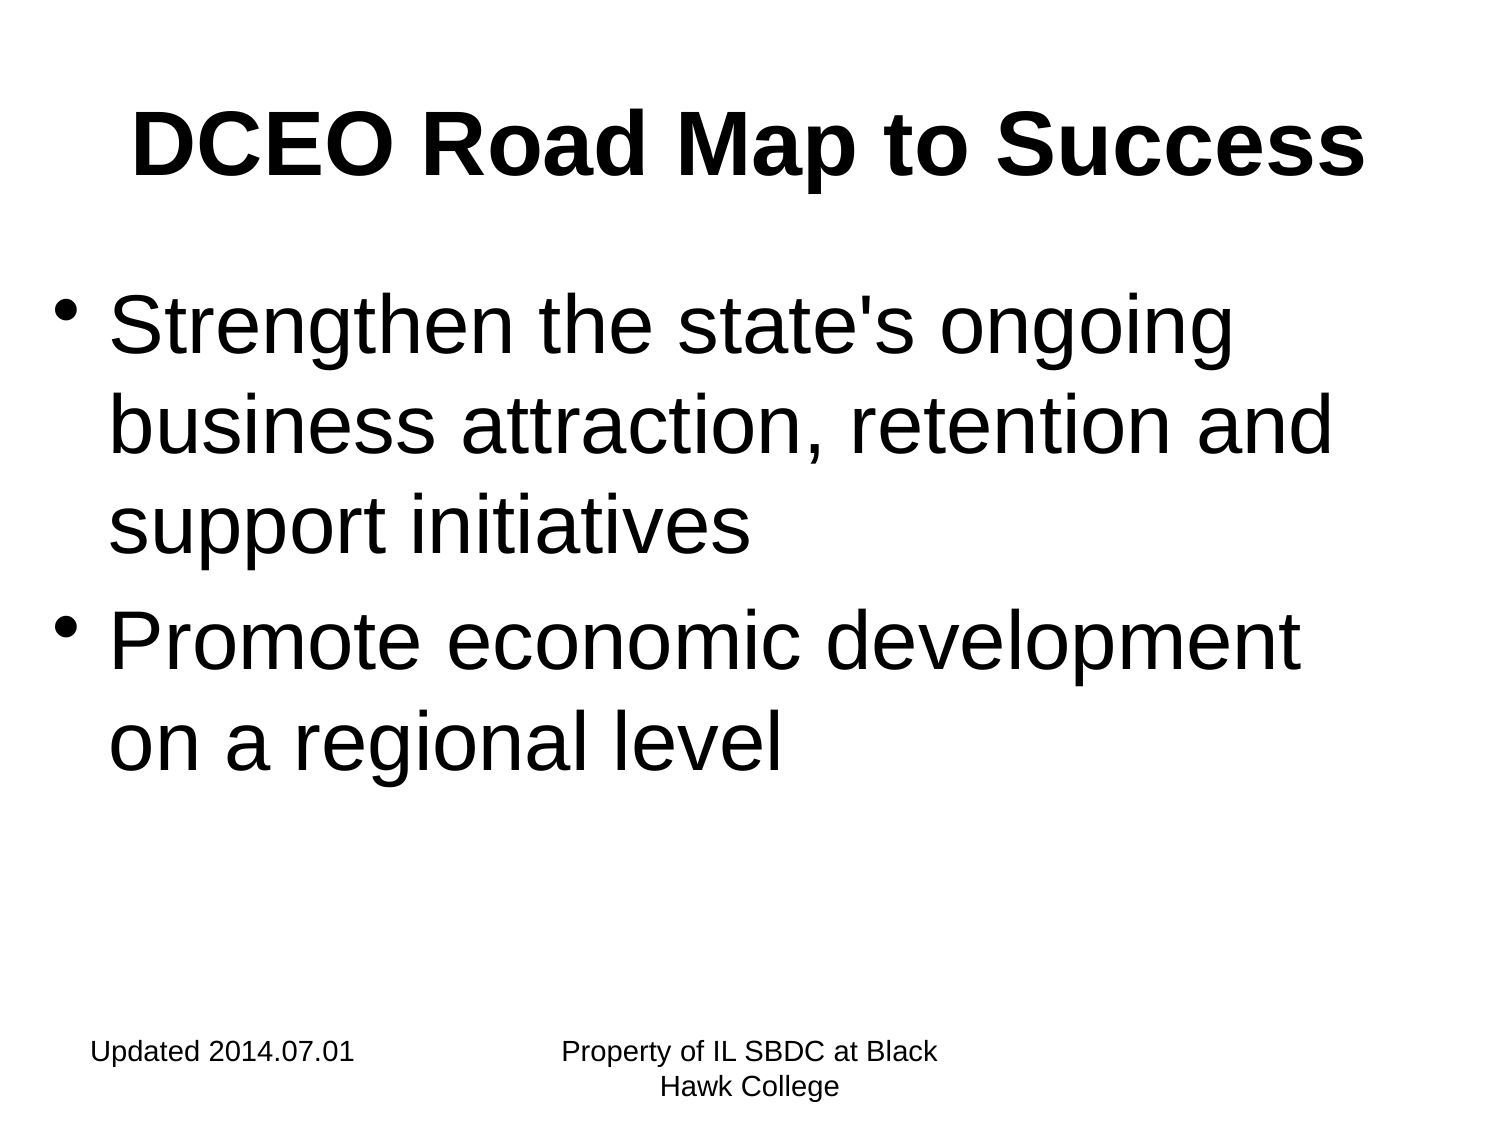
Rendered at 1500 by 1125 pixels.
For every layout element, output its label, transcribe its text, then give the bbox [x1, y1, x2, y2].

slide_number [74, 1024, 426, 1103]
footer Property of IL SBDC at Black Hawk College [512, 1024, 988, 1103]
list Strengthen the state's ongoing business attraction, retention and support initiatives Promote economic development on a regional level [37, 262, 1426, 1006]
title DCEO Road Map to Success [74, 44, 1426, 233]
